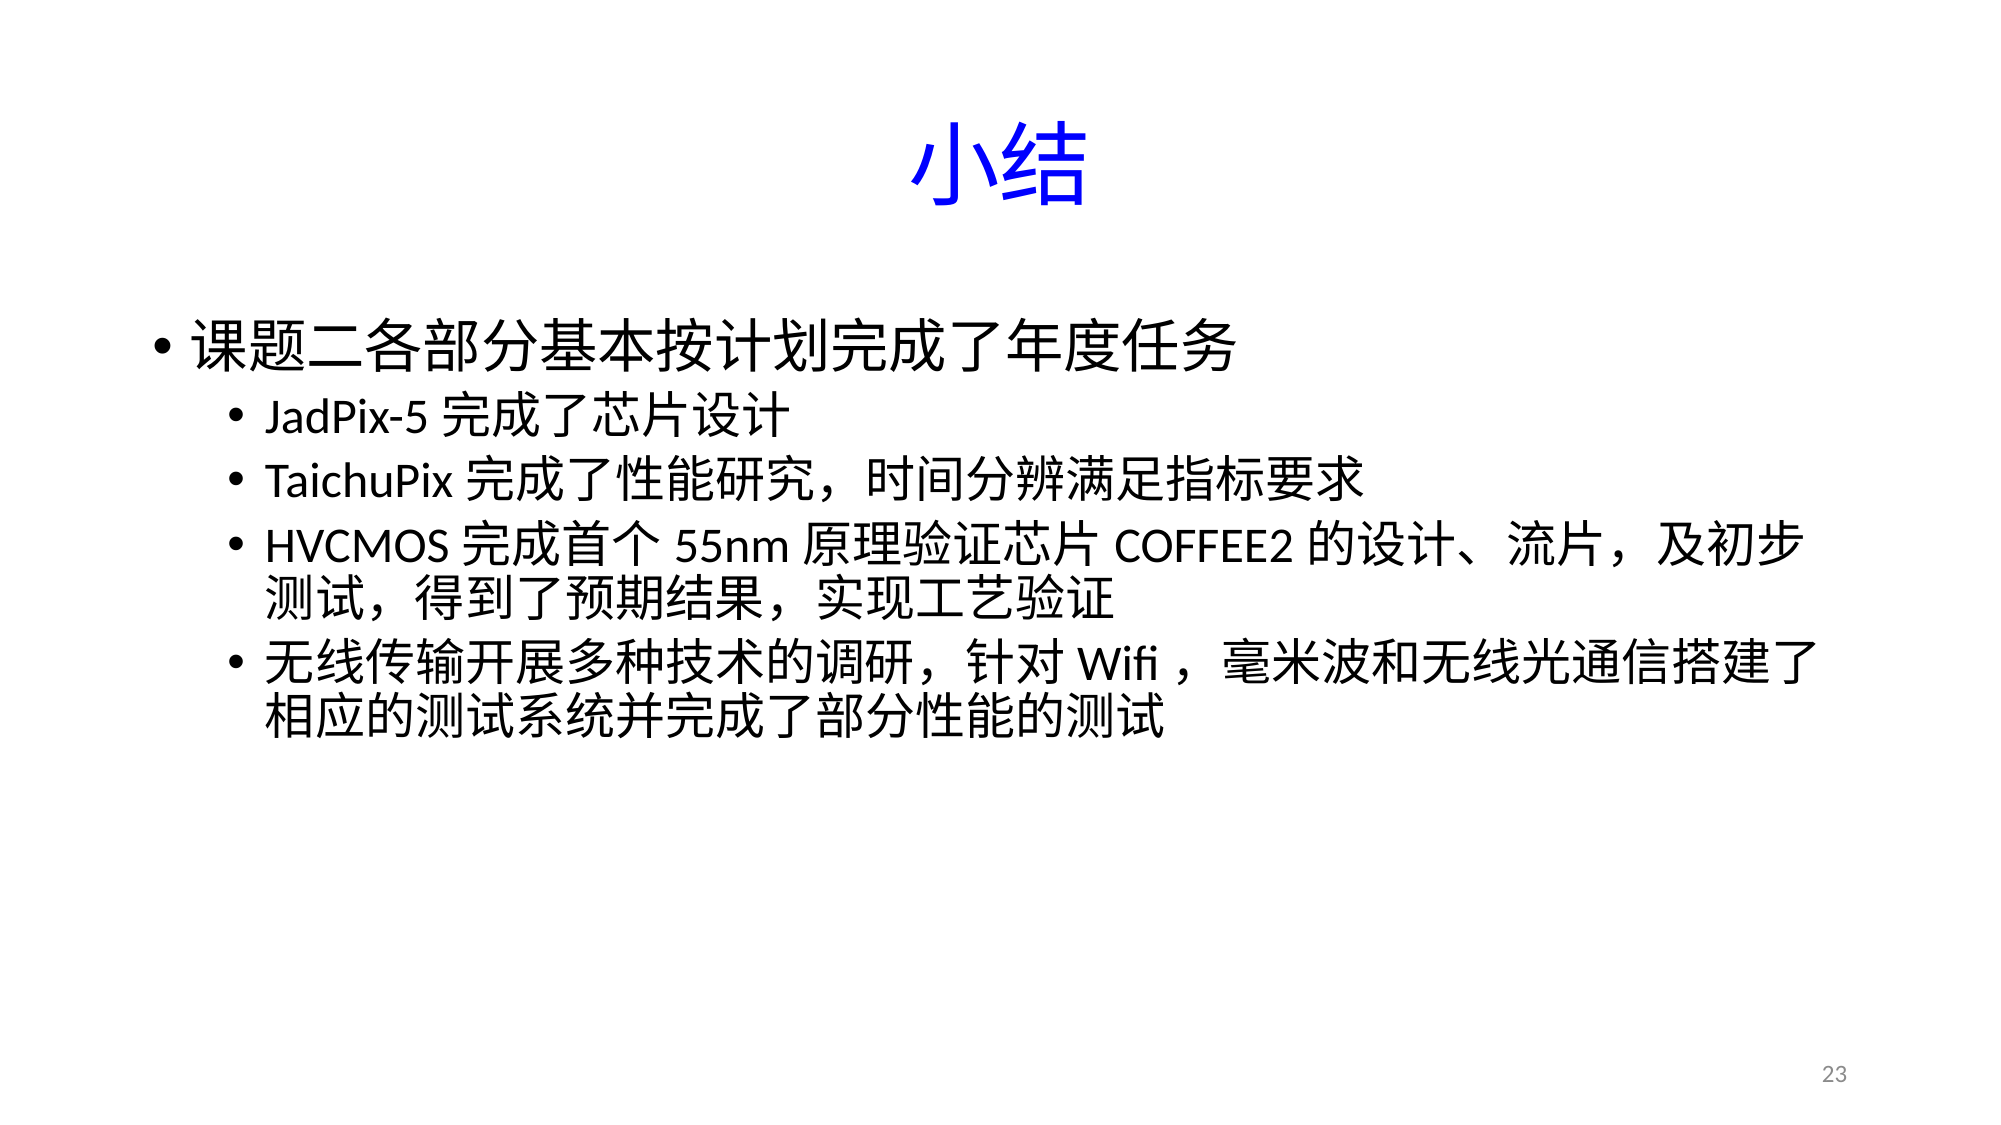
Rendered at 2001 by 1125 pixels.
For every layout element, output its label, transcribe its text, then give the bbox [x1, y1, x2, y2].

list 课题二各部分基本按计划完成了年度任务 JadPix-5完成了芯片设计 TaichuPix完成了性能研究，时间分辨满足指标要求 HVCMOS完成首个55nm原理验证芯片COFFEE2的设计、流片，及初步测试，得到了预期结果，实现工艺验证 无线传输开展多种技术的调研，针对Wifi，毫米波和无线光通信搭建了相应的测试系统并完成了部分性能的测试 [137, 309, 1863, 863]
title 小结 [137, 59, 1863, 278]
slide_number 23 [1412, 1042, 1863, 1103]
